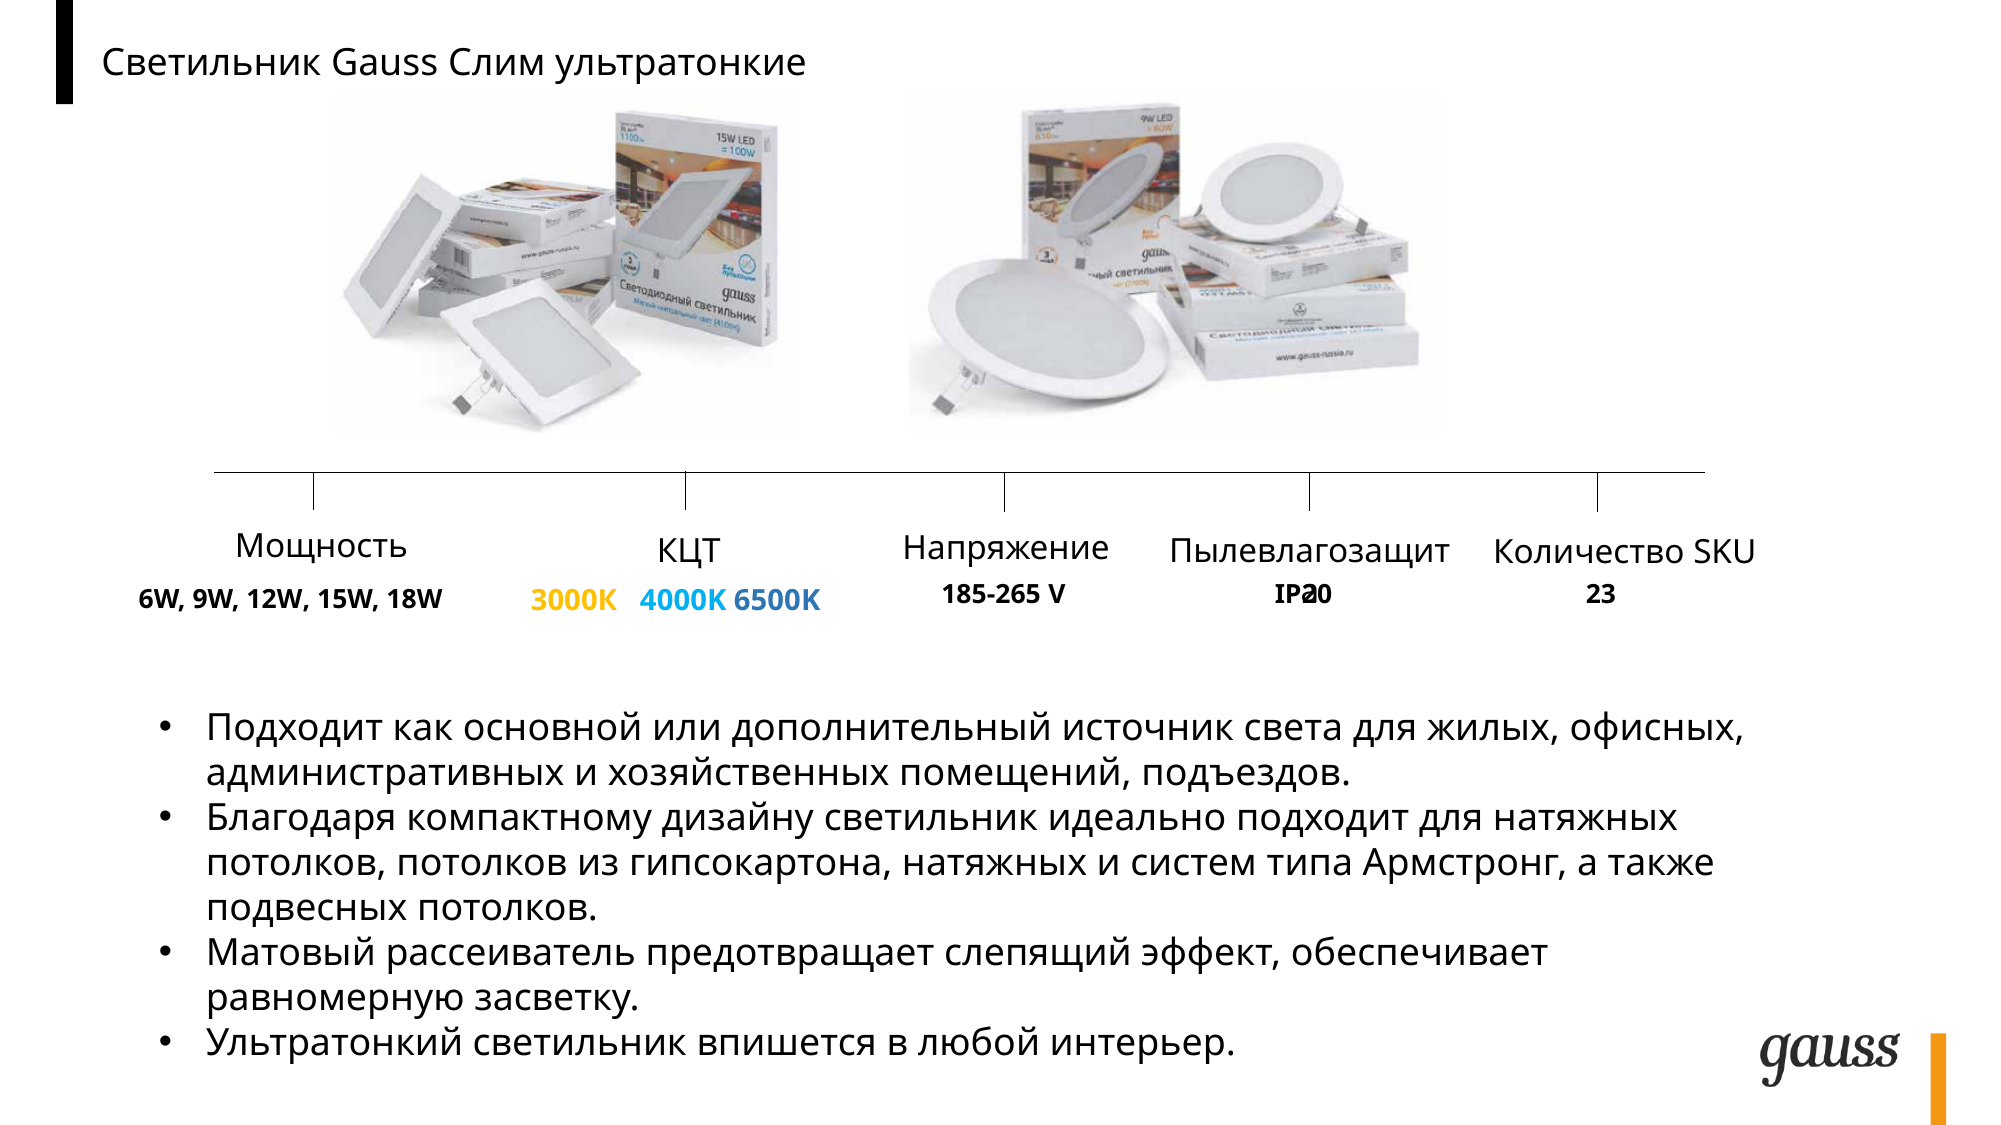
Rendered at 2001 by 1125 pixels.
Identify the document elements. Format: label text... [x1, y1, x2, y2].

text_box 185-265 V [926, 574, 1081, 617]
text_box Количество SKU [1452, 523, 1798, 578]
text_box 6W, 9W, 12W, 15W, 18W [123, 558, 500, 621]
picture [909, 90, 1441, 434]
text_box Подходит как основной или дополнительный источник света для жилых, офисных, административных и хозяйственных помещений, подъездов. Благодаря компактному дизайну светильник идеально подходит для натяжных потолков, потолков из гипсокартона, натяжных и систем типа Армстронг, а также подвесных потолков. Матовый рассеиватель предотвращает слепящий эффект, обеспечивает равномерную засветку. Ультратонкий светильник впишется в любой интерьер. [144, 695, 1811, 1071]
text_box Пылевлагозащита [1152, 521, 1468, 617]
picture [331, 94, 800, 434]
text_box 3000К 4000K 6500K [515, 556, 836, 624]
text_box 23 [1571, 570, 1639, 617]
text_box [55, 0, 74, 105]
text_box КЦТ [551, 521, 826, 556]
text_box Светильник Gauss Слим ультратонкие [86, 30, 832, 91]
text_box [1760, 1033, 1947, 1125]
text_box Напряжение [869, 518, 1143, 574]
text_box Мощность [220, 517, 444, 558]
